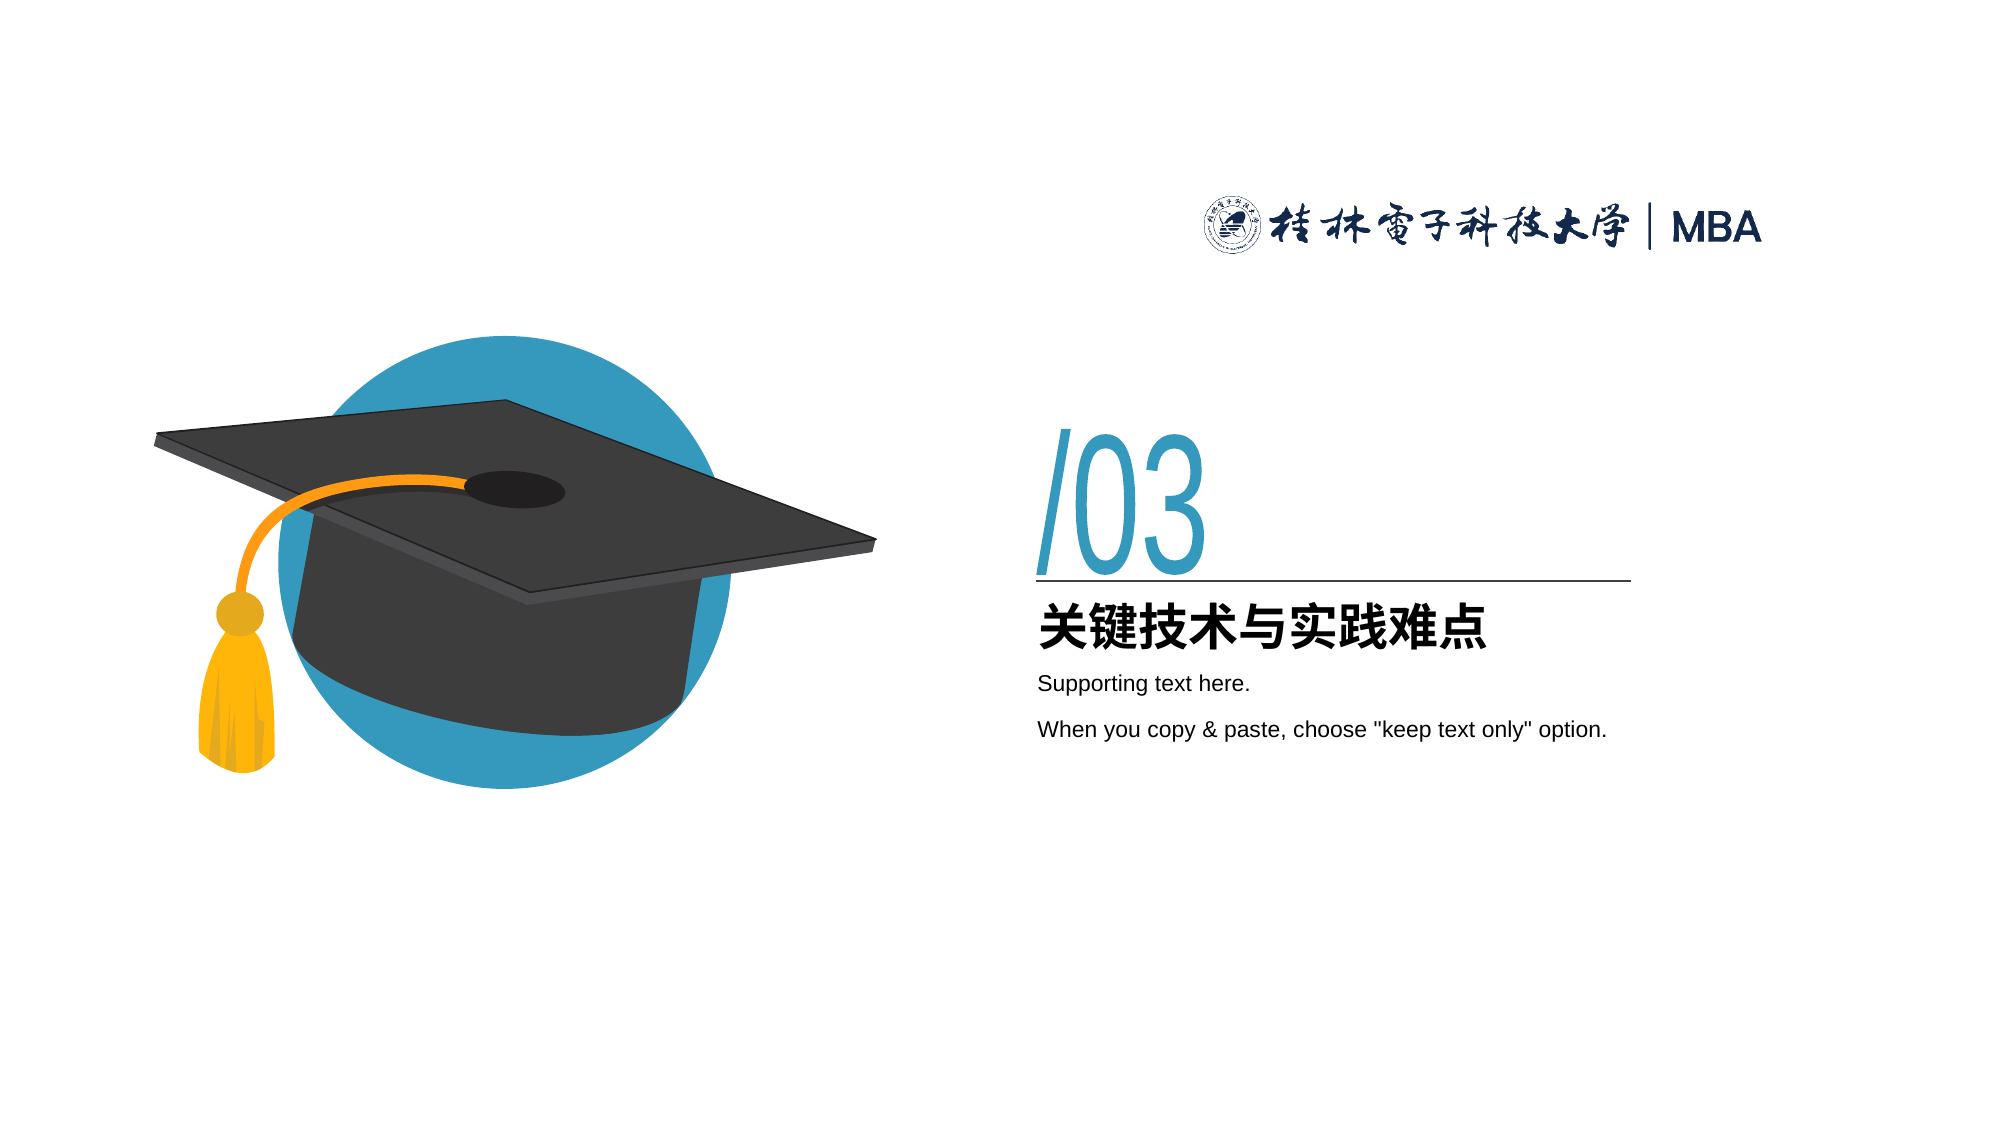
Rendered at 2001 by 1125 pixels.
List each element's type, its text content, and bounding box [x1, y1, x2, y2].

picture [1192, 187, 1807, 262]
list Supporting text here. When you copy & paste, choose "keep text only" option. [1022, 664, 1890, 831]
title 关键技术与实践难点 [1023, 517, 1890, 664]
